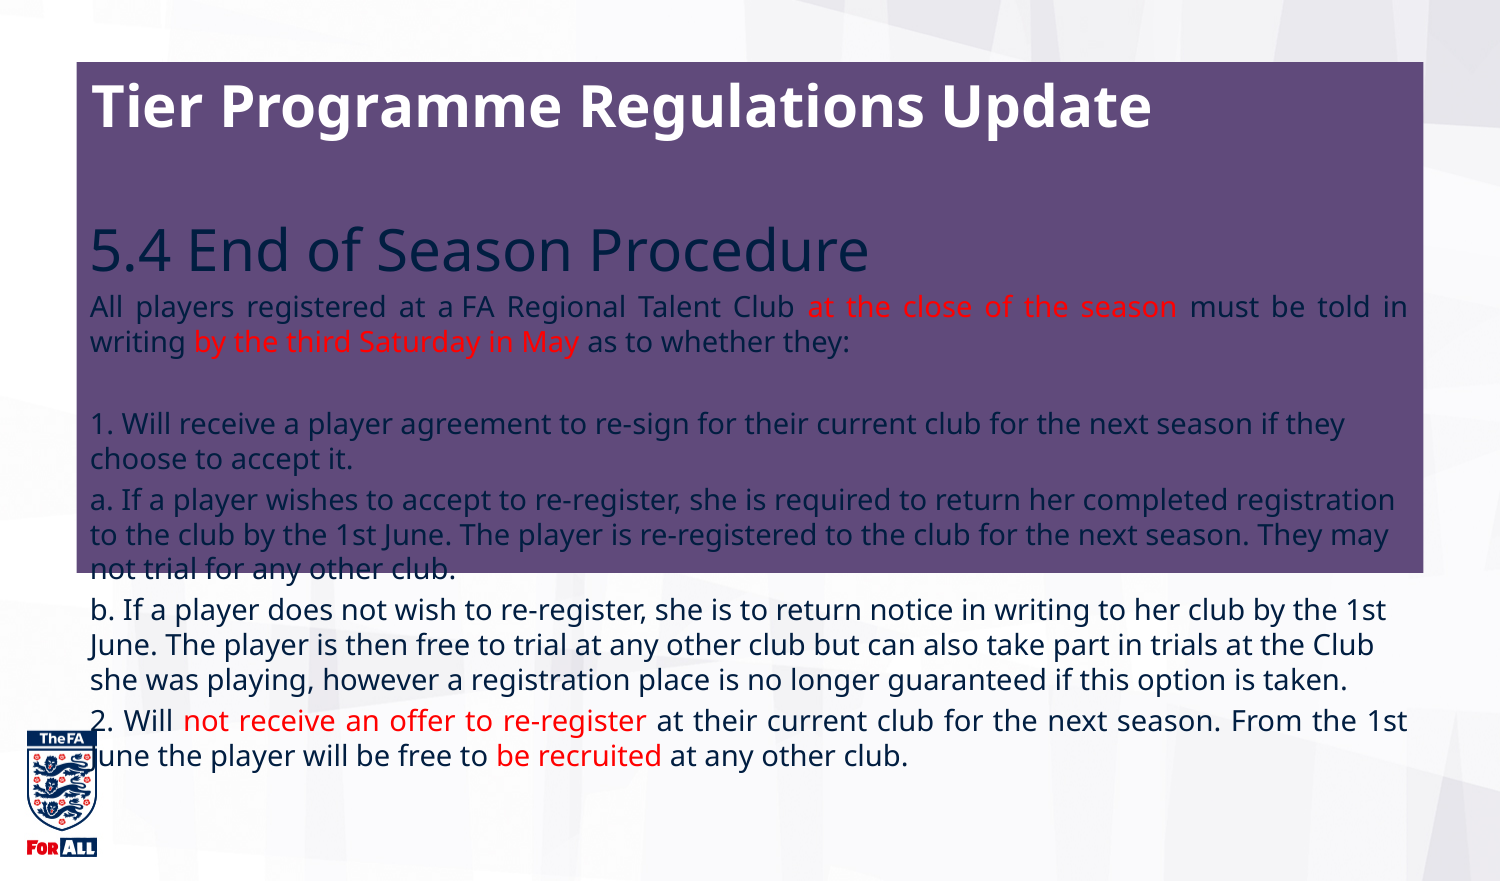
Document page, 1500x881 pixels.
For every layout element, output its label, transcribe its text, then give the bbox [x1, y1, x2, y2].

picture [0, 0, 1500, 881]
list 5.4 End of Season Procedure All players registered at a FA Regional Talent Club at the close of the season must be told in writing by the third Saturday in May as to whether they: 1. Will receive a player agreement to re-sign for their current club for the next season if they choose to accept it. a. If a player wishes to accept to re-register, she is required to return her completed registration to the club by the 1st June. The player is re-registered to the club for the next season. They may not trial for any other club. b. If a player does not wish to re-register, she is to return notice in writing to her club by the 1st June. The player is then free to trial at any other club but can also take part in trials at the Club she was playing, however a registration place is no longer guaranteed if this option is taken. 2. Will not receive an offer to re-register at their current club for the next season. From the 1st June the player will be free to be recruited at any other club. [75, 205, 1424, 787]
list Tier Programme Regulations Update [76, 62, 1424, 205]
